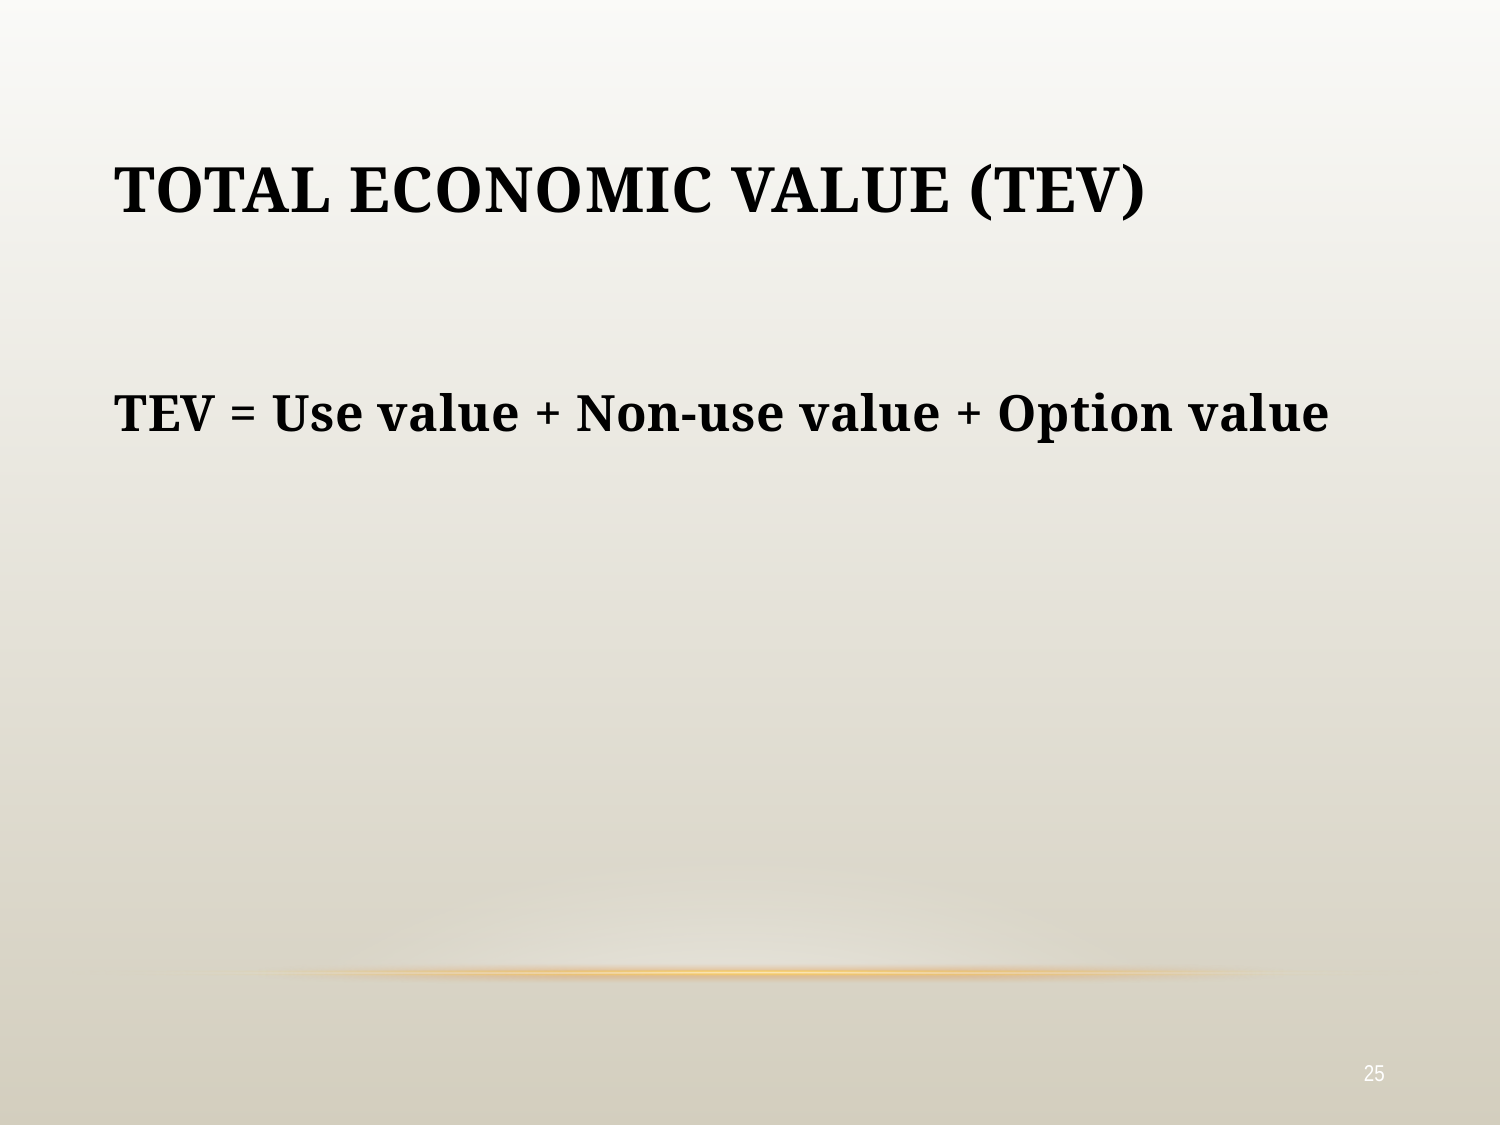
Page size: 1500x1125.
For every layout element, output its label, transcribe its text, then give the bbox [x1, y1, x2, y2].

picture [0, 0, 1500, 1125]
slide_number 25 [1237, 1042, 1400, 1103]
title Total Economic value (TEV) [99, 45, 1400, 233]
list TEV = Use value + Non-use value + Option value [99, 373, 1400, 988]
